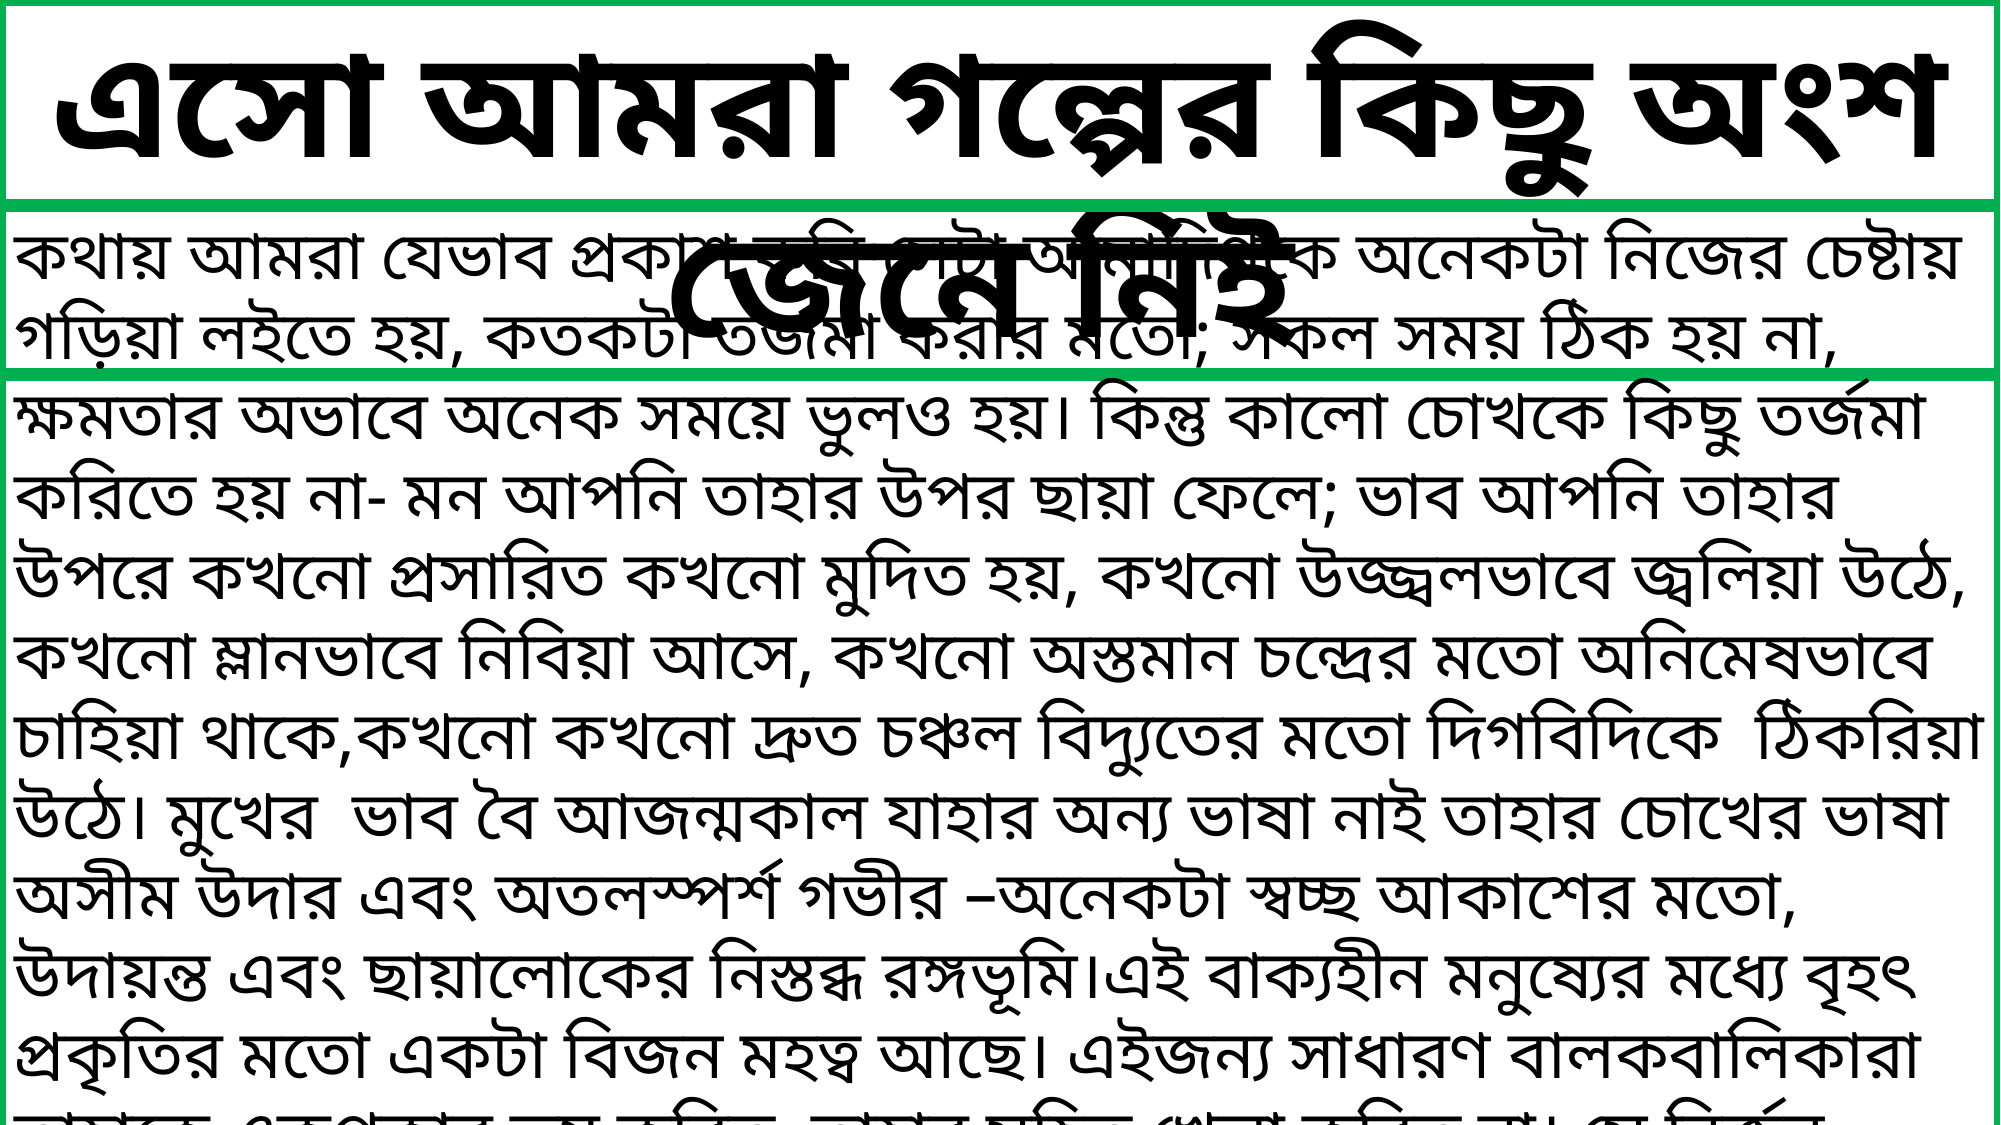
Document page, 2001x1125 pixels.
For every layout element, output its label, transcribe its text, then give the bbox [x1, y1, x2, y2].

text_box কথায় আমরা যেভাব প্রকাশ করি সেটা আমাদিগকে অনেকটা নিজের চেষ্টায় গড়িয়া লইতে হয়, কতকটা তর্জমা করার মতো; সকল সময় ঠিক হয় না, ক্ষমতার অভাবে অনেক সময়ে ভুলও হয়। কিন্তু কালো চোখকে কিছু তর্জমা করিতে হয় না- মন আপনি তাহার উপর ছায়া ফেলে; ভাব আপনি তাহার উপরে কখনো প্রসারিত কখনো মুদিত হয়, কখনো উজ্জ্বলভাবে জ্বলিয়া উঠে, কখনো ম্লানভাবে নিবিয়া আসে, কখনো অস্তমান চন্দ্রের মতো অনিমেষভাবে চাহিয়া থাকে,কখনো কখনো দ্রুত চঞ্চল বিদ্যুতের মতো দিগবিদিকে ঠিকরিয়া উঠে। মুখের ভাব বৈ আজন্মকাল যাহার অন্য ভাষা নাই তাহার চোখের ভাষা অসীম উদার এবং অতলস্পর্শ গভীর –অনেকটা স্বচ্ছ আকাশের মতো, উদায়ন্ত এবং ছায়ালোকের নিস্তব্ধ রঙ্গভূমি।এই বাক্যহীন মনুষ্যের মধ্যে বৃহৎ প্রকৃতির মতো একটা বিজন মহত্ব আছে। এইজন্য সাধারণ বালকবালিকারা তাহাকে একপ্রকার ভয় করিত, তাহার সহিত খেলা করিত না। সে নির্জন দ্বিপ্রহরের মতো শব্দহীন এবং সঙ্গীহীন। [0, 205, 2000, 1125]
text_box এসো আমরা গল্পের কিছু অংশ জেনে নিই [0, 0, 2000, 205]
